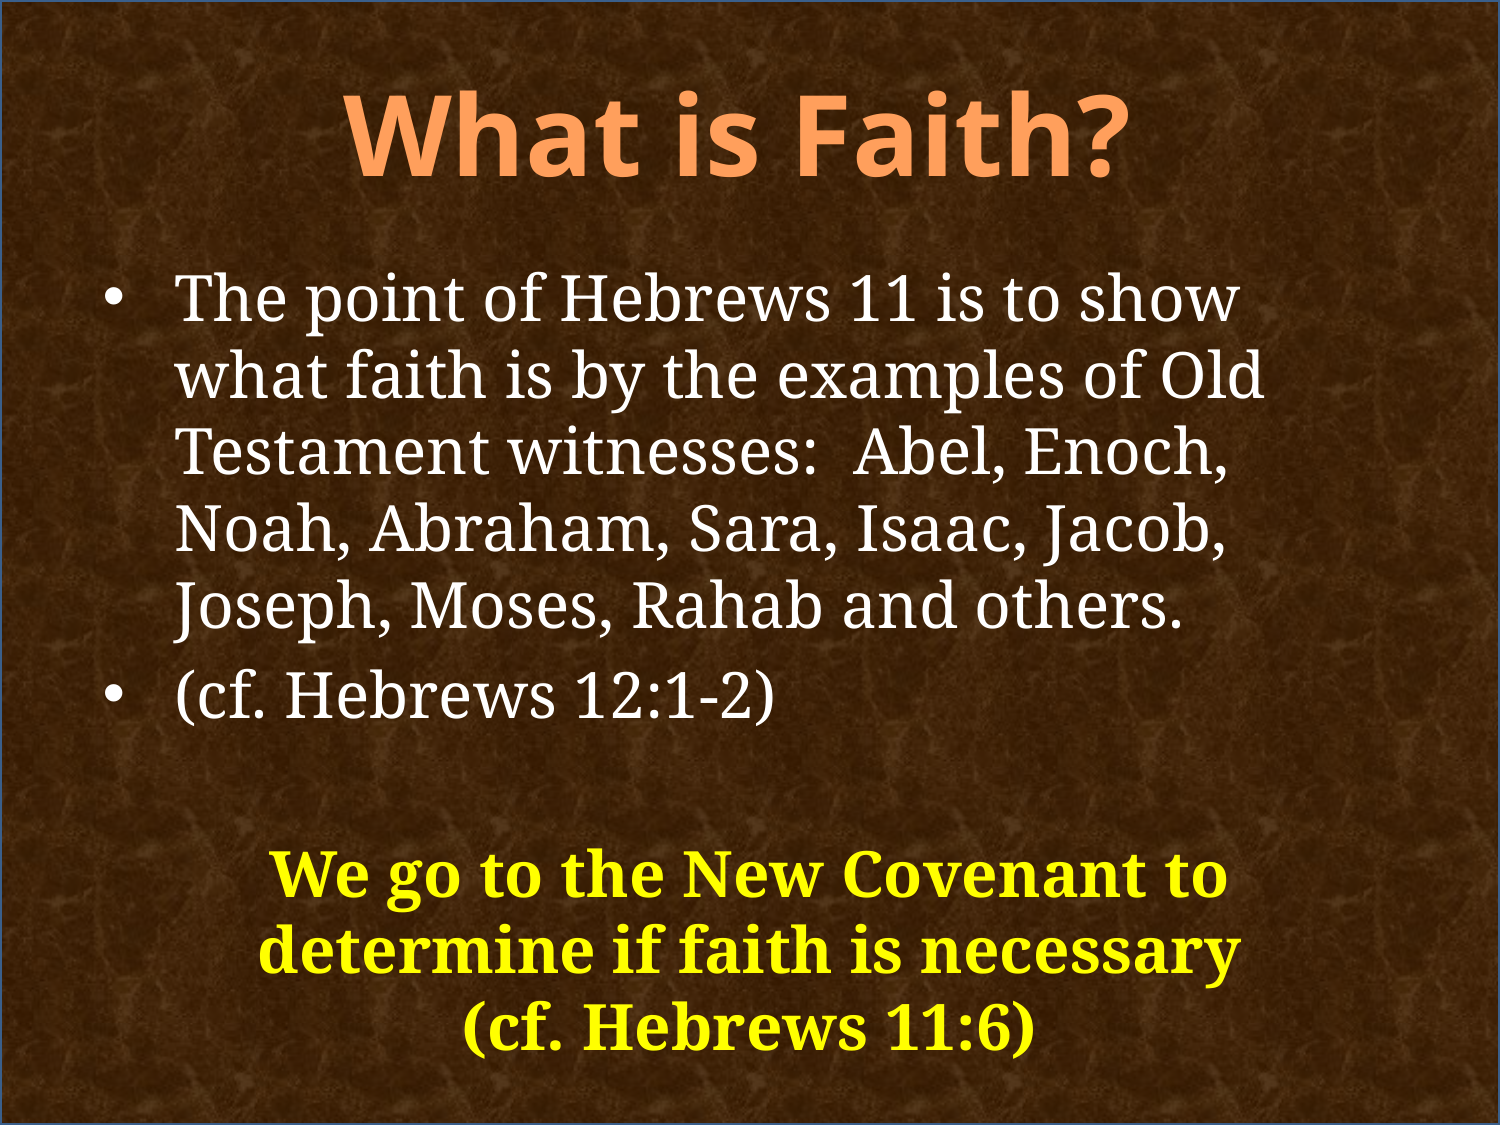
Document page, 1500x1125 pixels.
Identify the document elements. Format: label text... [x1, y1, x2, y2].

subtitle The point of Hebrews 11 is to show what faith is by the examples of Old Testament witnesses: Abel, Enoch, Noah, Abraham, Sara, Isaac, Jacob, Joseph, Moses, Rahab and others. (cf. Hebrews 12:1-2) We go to the New Covenant to determine if faith is necessary (cf. Hebrews 11:6) [87, 249, 1413, 1075]
title What is Faith? [99, 37, 1375, 225]
